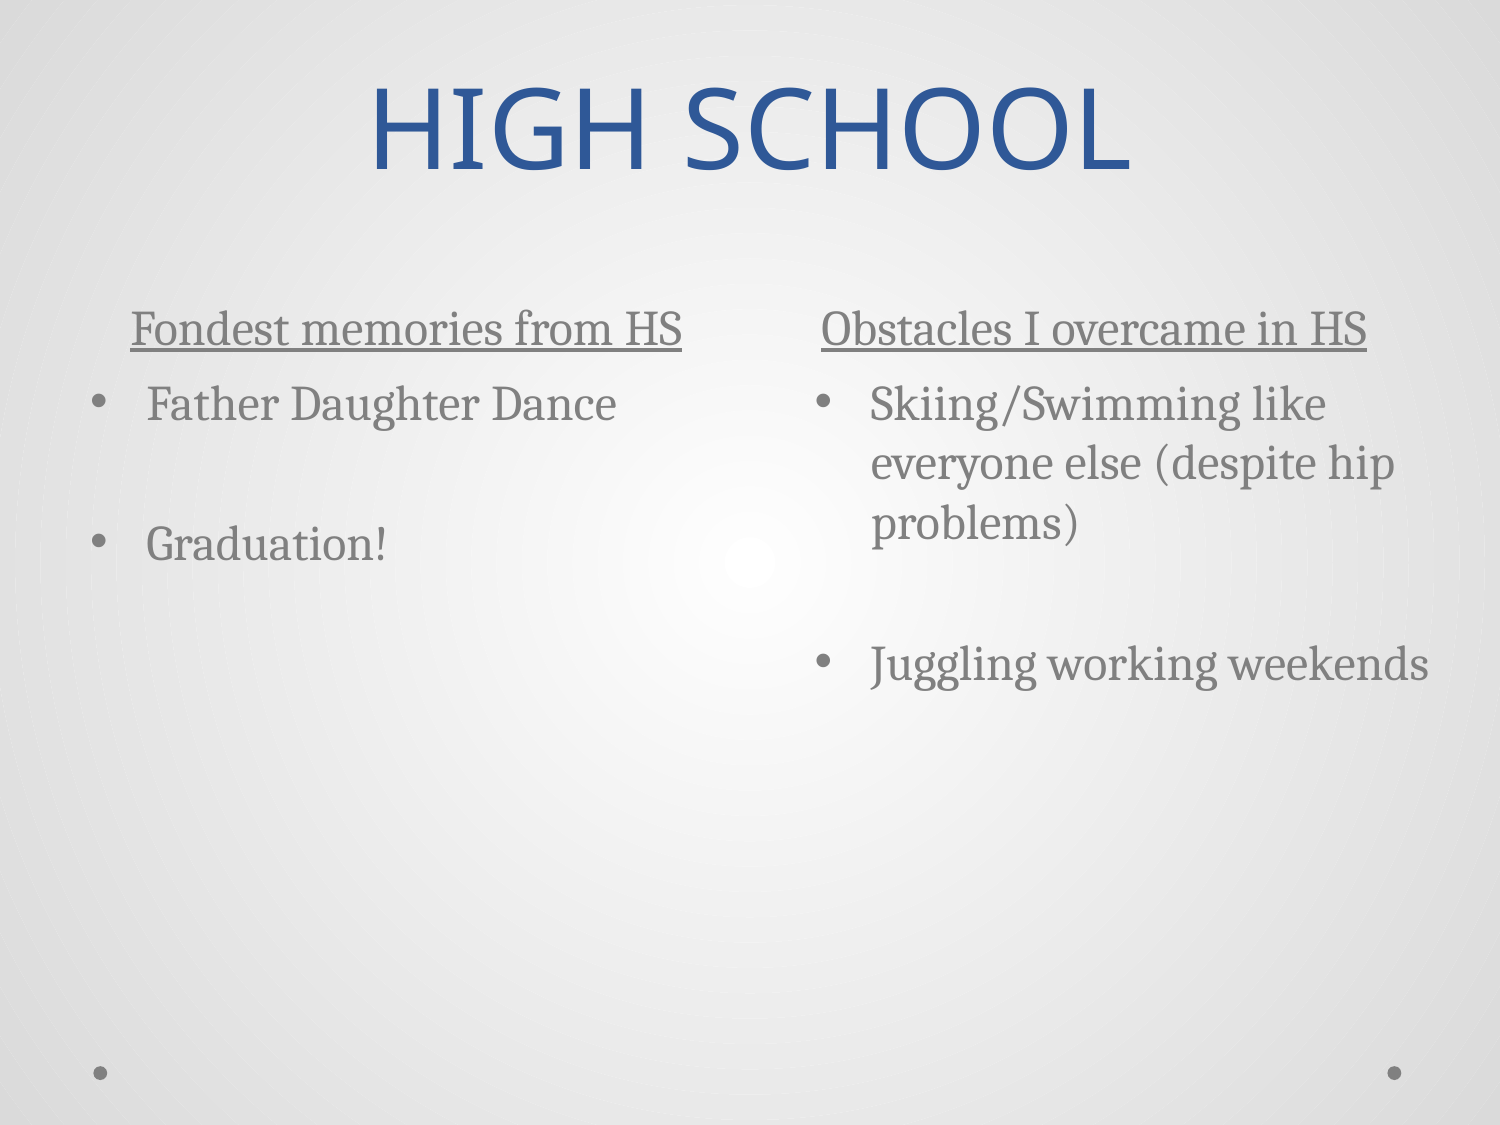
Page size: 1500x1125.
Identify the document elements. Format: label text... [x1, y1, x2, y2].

list Fondest memories from HS [75, 262, 738, 363]
list Father Daughter Dance Graduation! [75, 363, 738, 1005]
title HIGH SCHOOL [75, 0, 1425, 200]
list Obstacles I overcame in HS [762, 262, 1426, 363]
list Skiing/Swimming like everyone else (despite hip problems) Juggling working weekends [799, 362, 1463, 1005]
